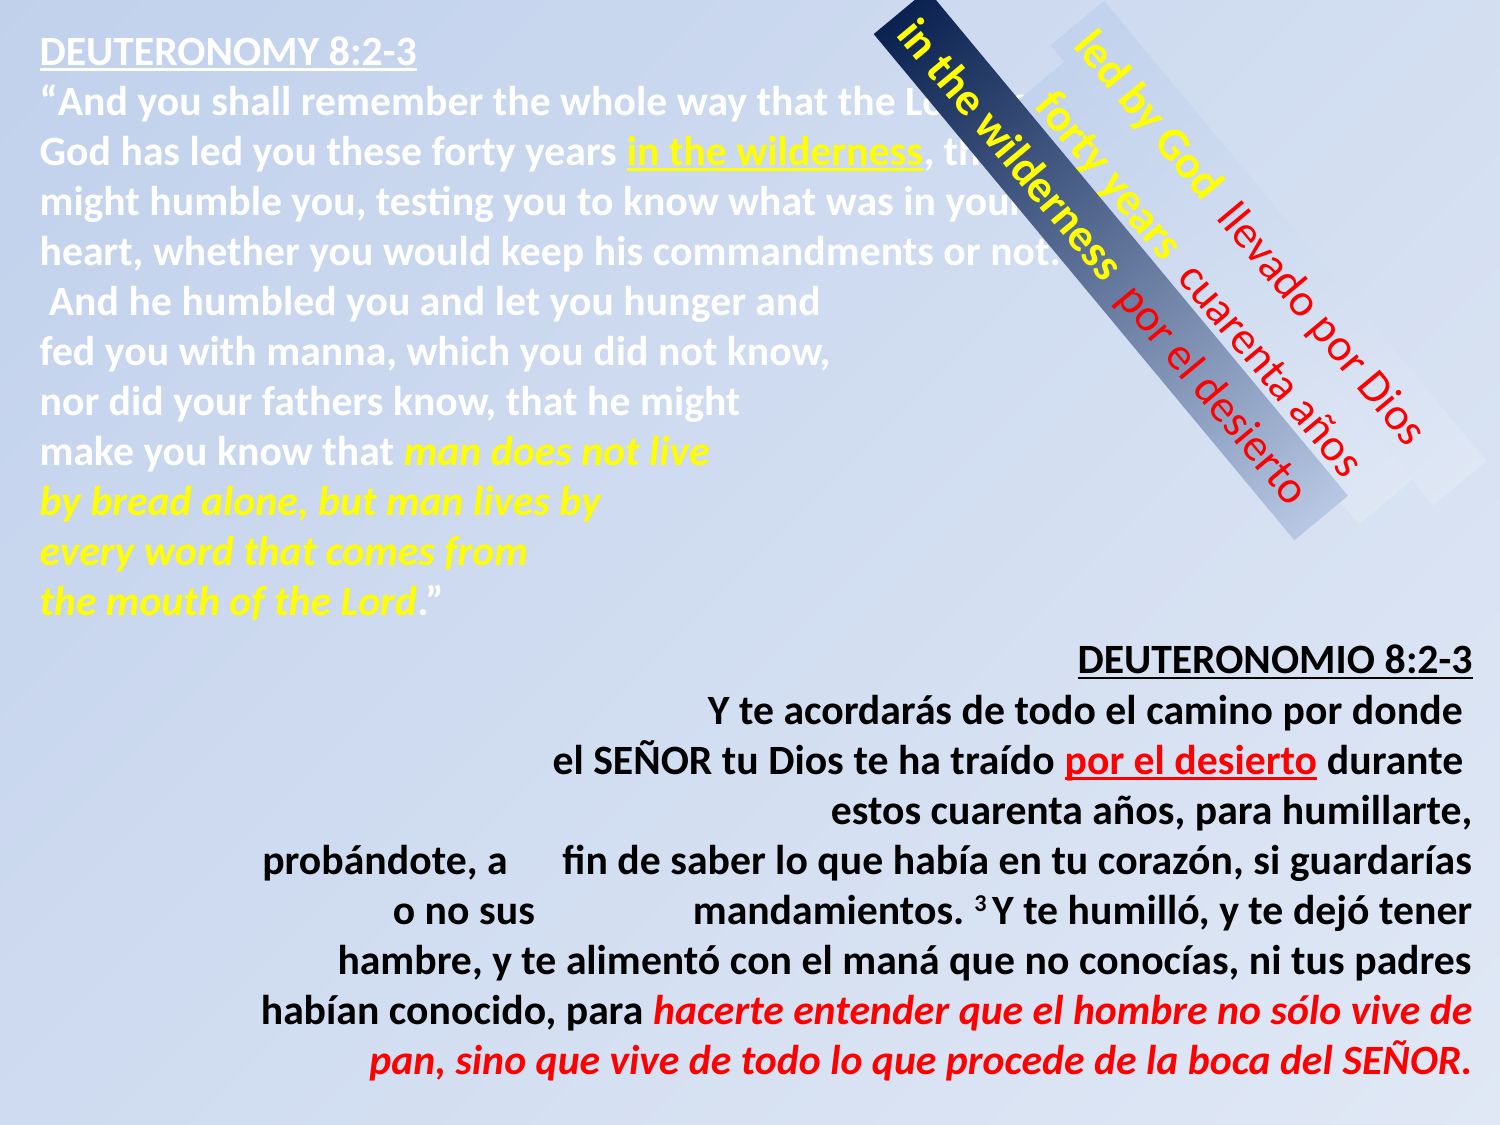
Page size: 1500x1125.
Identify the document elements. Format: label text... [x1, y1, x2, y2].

text_box led by God llevado por Dios [1050, 0, 1487, 506]
text_box forty years cuarenta años [1019, 61, 1413, 525]
text_box DEUTERONOMY 8:2-3 “And you shall remember the whole way that the Lord your God has led you these forty years in the wilderness, that he might humble you, testing you to know what was in your heart, whether you would keep his commandments or not. And he humbled you and let you hunger and fed you with manna, which you did not know, nor did your fathers know, that he might make you know that man does not live by bread alone, but man lives by every word that comes from the mouth of the Lord.” [24, 16, 1088, 632]
text_box DEUTERONOMIO 8:2-3 Y te acordarás de todo el camino por donde el Señor tu Dios te ha traído por el desierto durante estos cuarenta años, para humillarte, probándote, a fin de saber lo que había en tu corazón, si guardarías o no sus mandamientos. 3 Y te humilló, y te dejó tener hambre, y te alimentó con el maná que no conocías, ni tus padres habían conocido, para hacerte entender que el hombre no sólo vive de pan, sino que vive de todo lo que procede de la boca del Señor. [237, 624, 1488, 1090]
text_box in the wilderness por el desierto [873, 0, 1348, 541]
